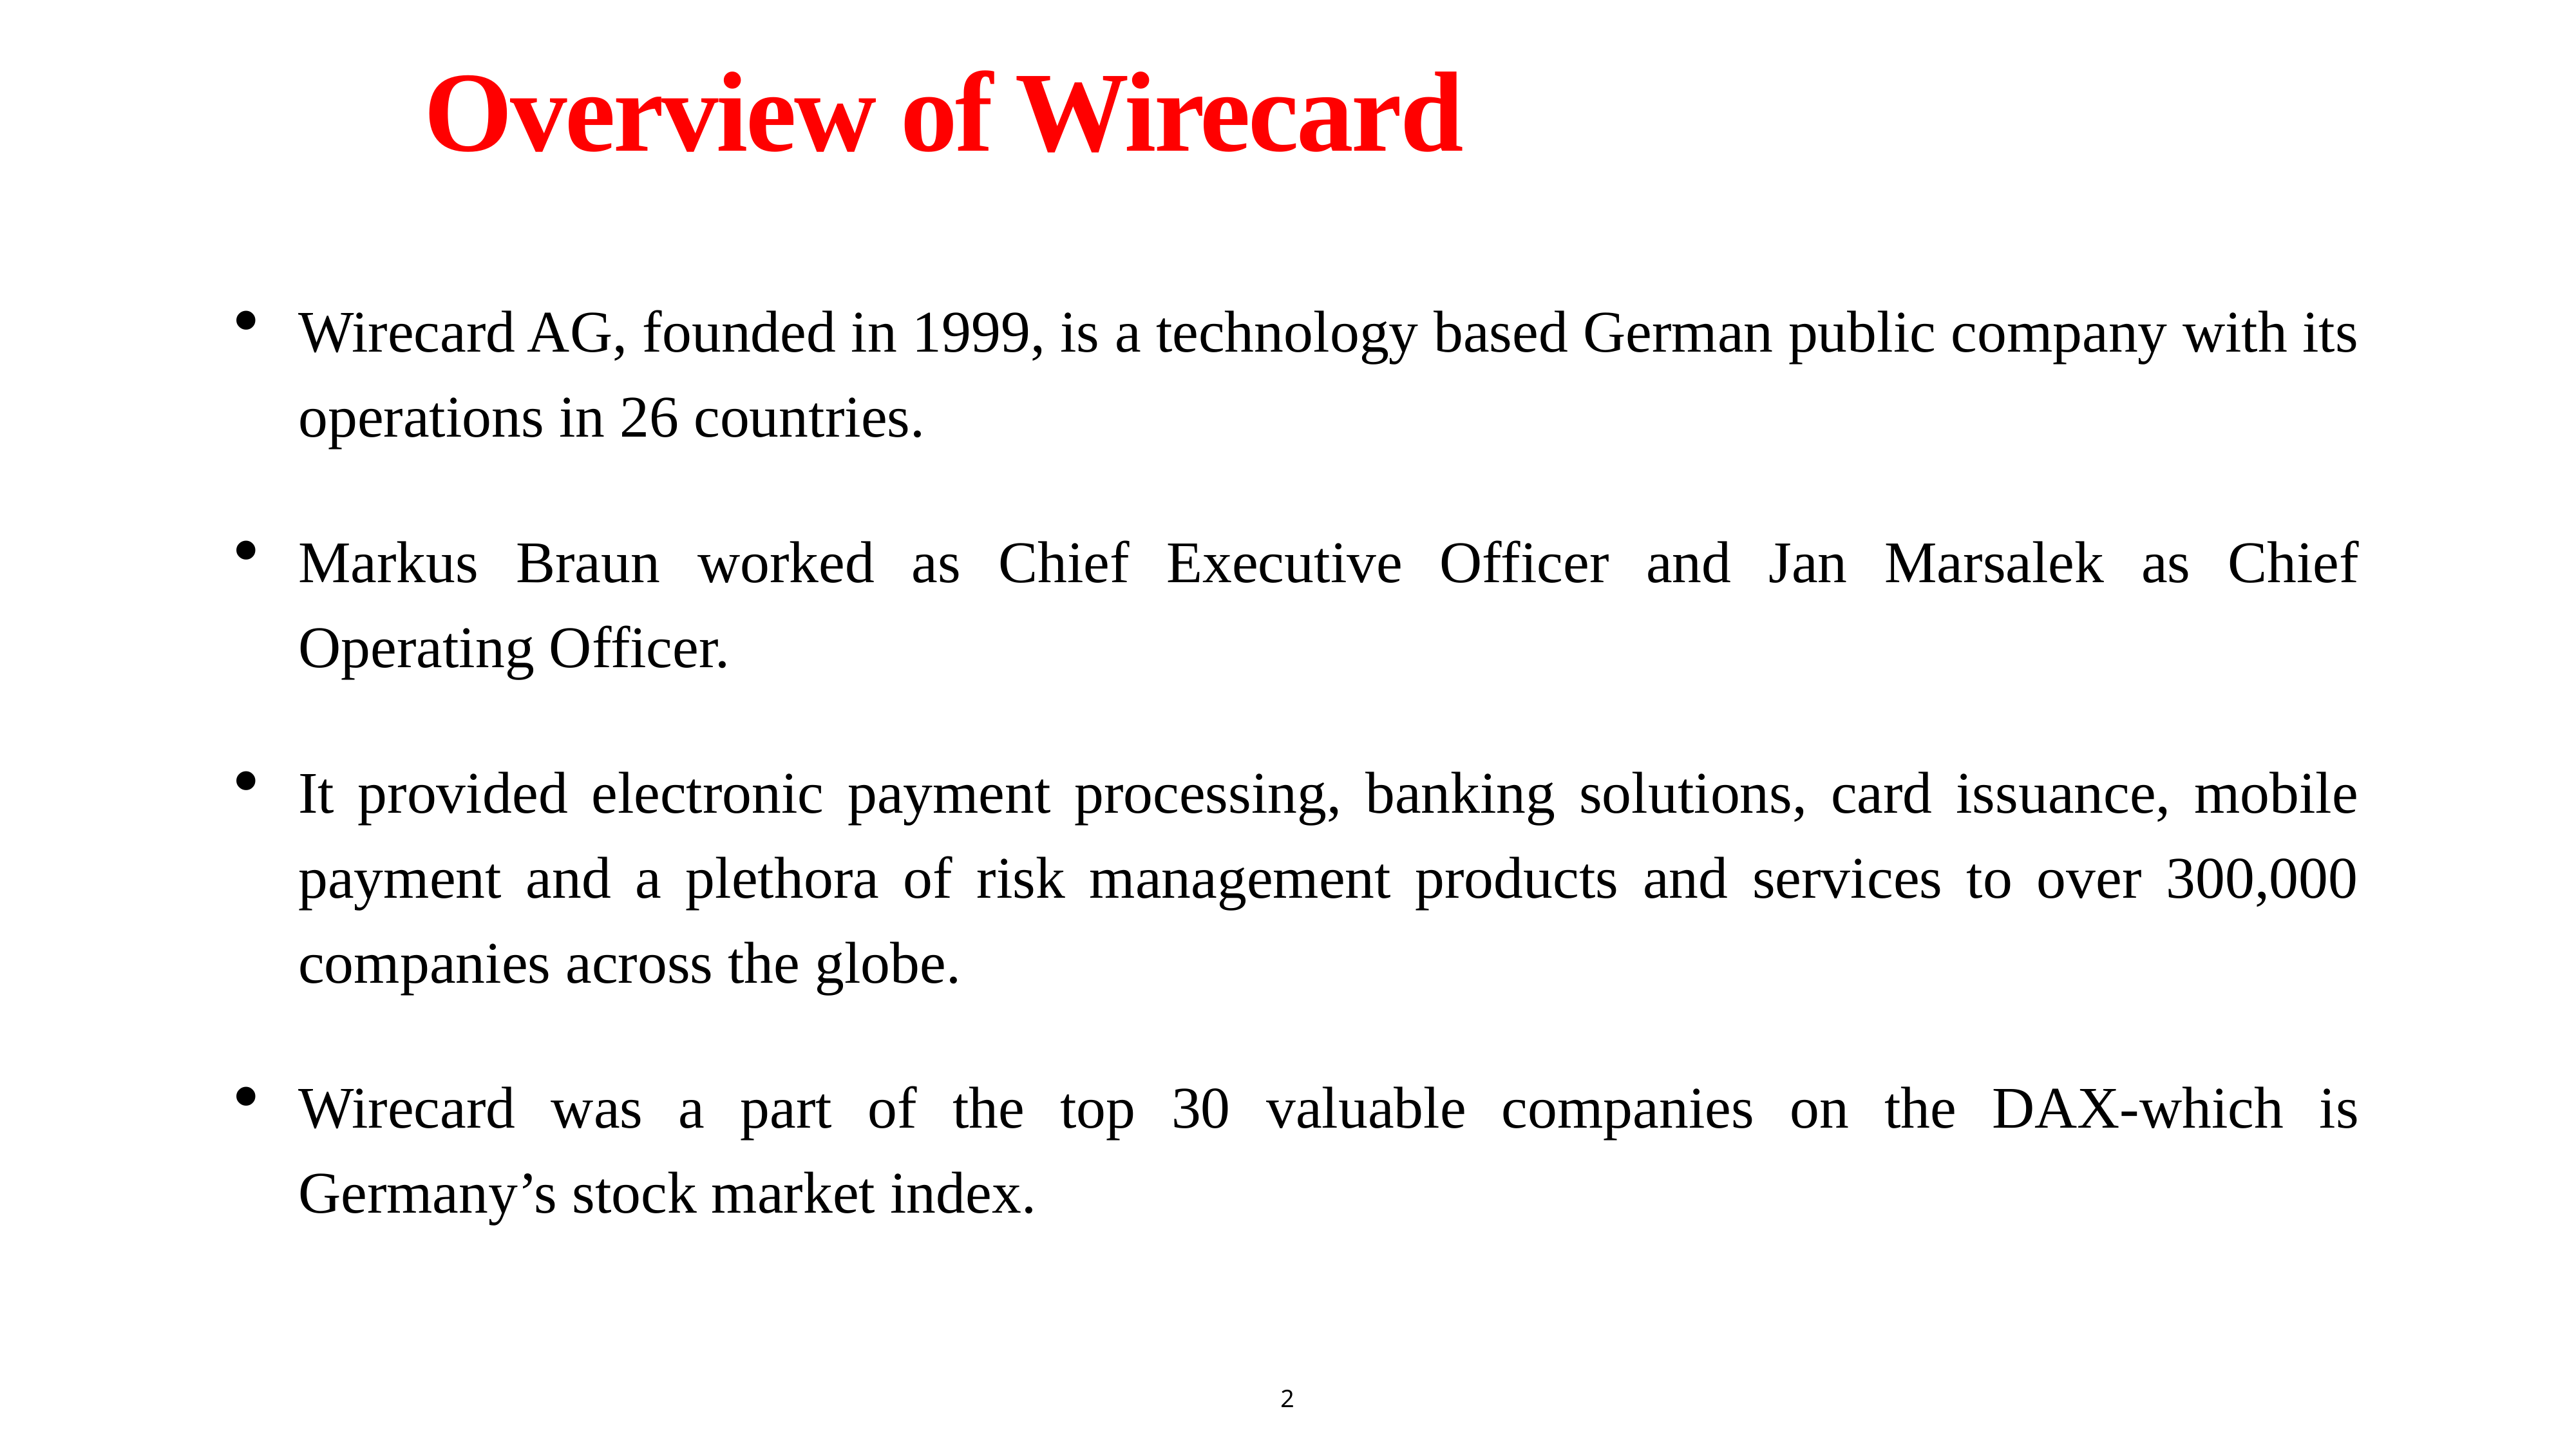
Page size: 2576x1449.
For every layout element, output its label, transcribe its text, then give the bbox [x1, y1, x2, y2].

title Overview of Wirecard [418, 57, 2158, 242]
list Wirecard AG, founded in 1999, is a technology based German public company with its operations in 26 countries. Markus Braun worked as Chief Executive Officer and Jan Marsalek as Chief Operating Officer. It provided electronic payment processing, banking solutions, card issuance, mobile payment and a plethora of risk management products and services to over 300,000 companies across the globe. Wirecard was a part of the top 30 valuable companies on the DAX-which is Germany’s stock market index. [228, 273, 2369, 1208]
slide_number 2 [1274, 1381, 1300, 1422]
